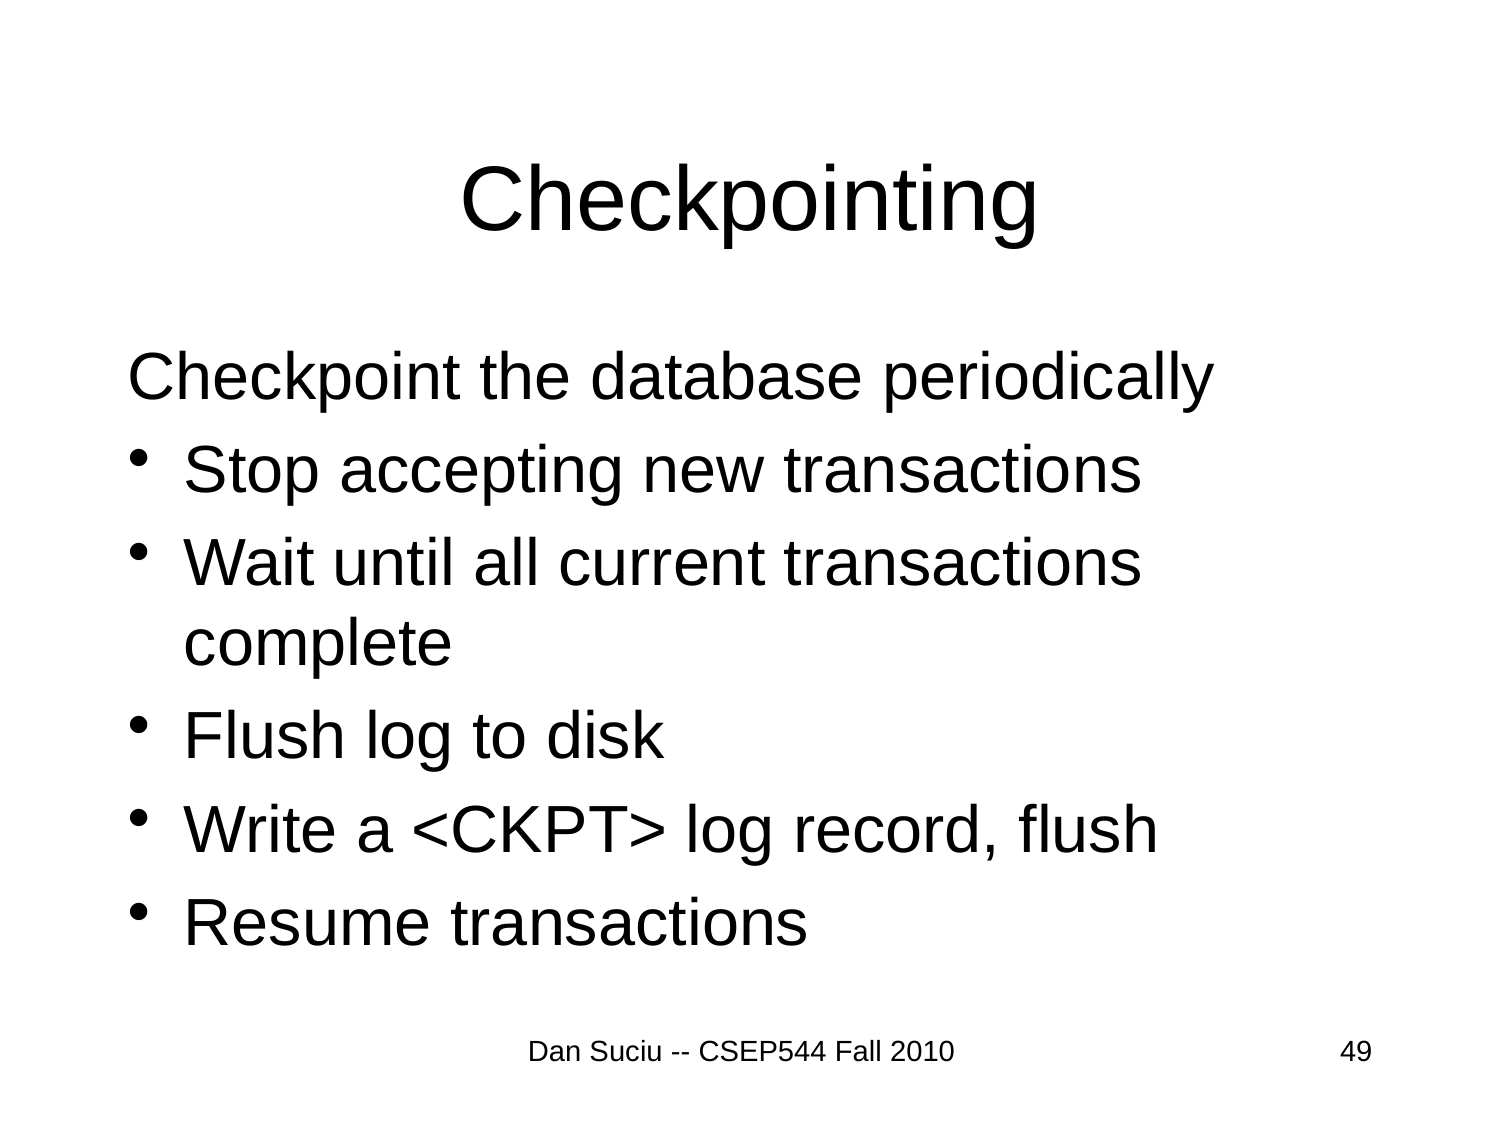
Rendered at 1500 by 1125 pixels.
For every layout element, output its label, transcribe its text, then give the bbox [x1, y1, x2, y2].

list Checkpoint the database periodically Stop accepting new transactions Wait until all current transactions complete Flush log to disk Write a <CKPT> log record, flush Resume transactions [112, 324, 1388, 1001]
title Checkpointing [112, 99, 1388, 288]
slide_number 49 [1074, 1024, 1388, 1101]
footer Dan Suciu -- CSEP544 Fall 2010 [512, 1024, 988, 1101]
